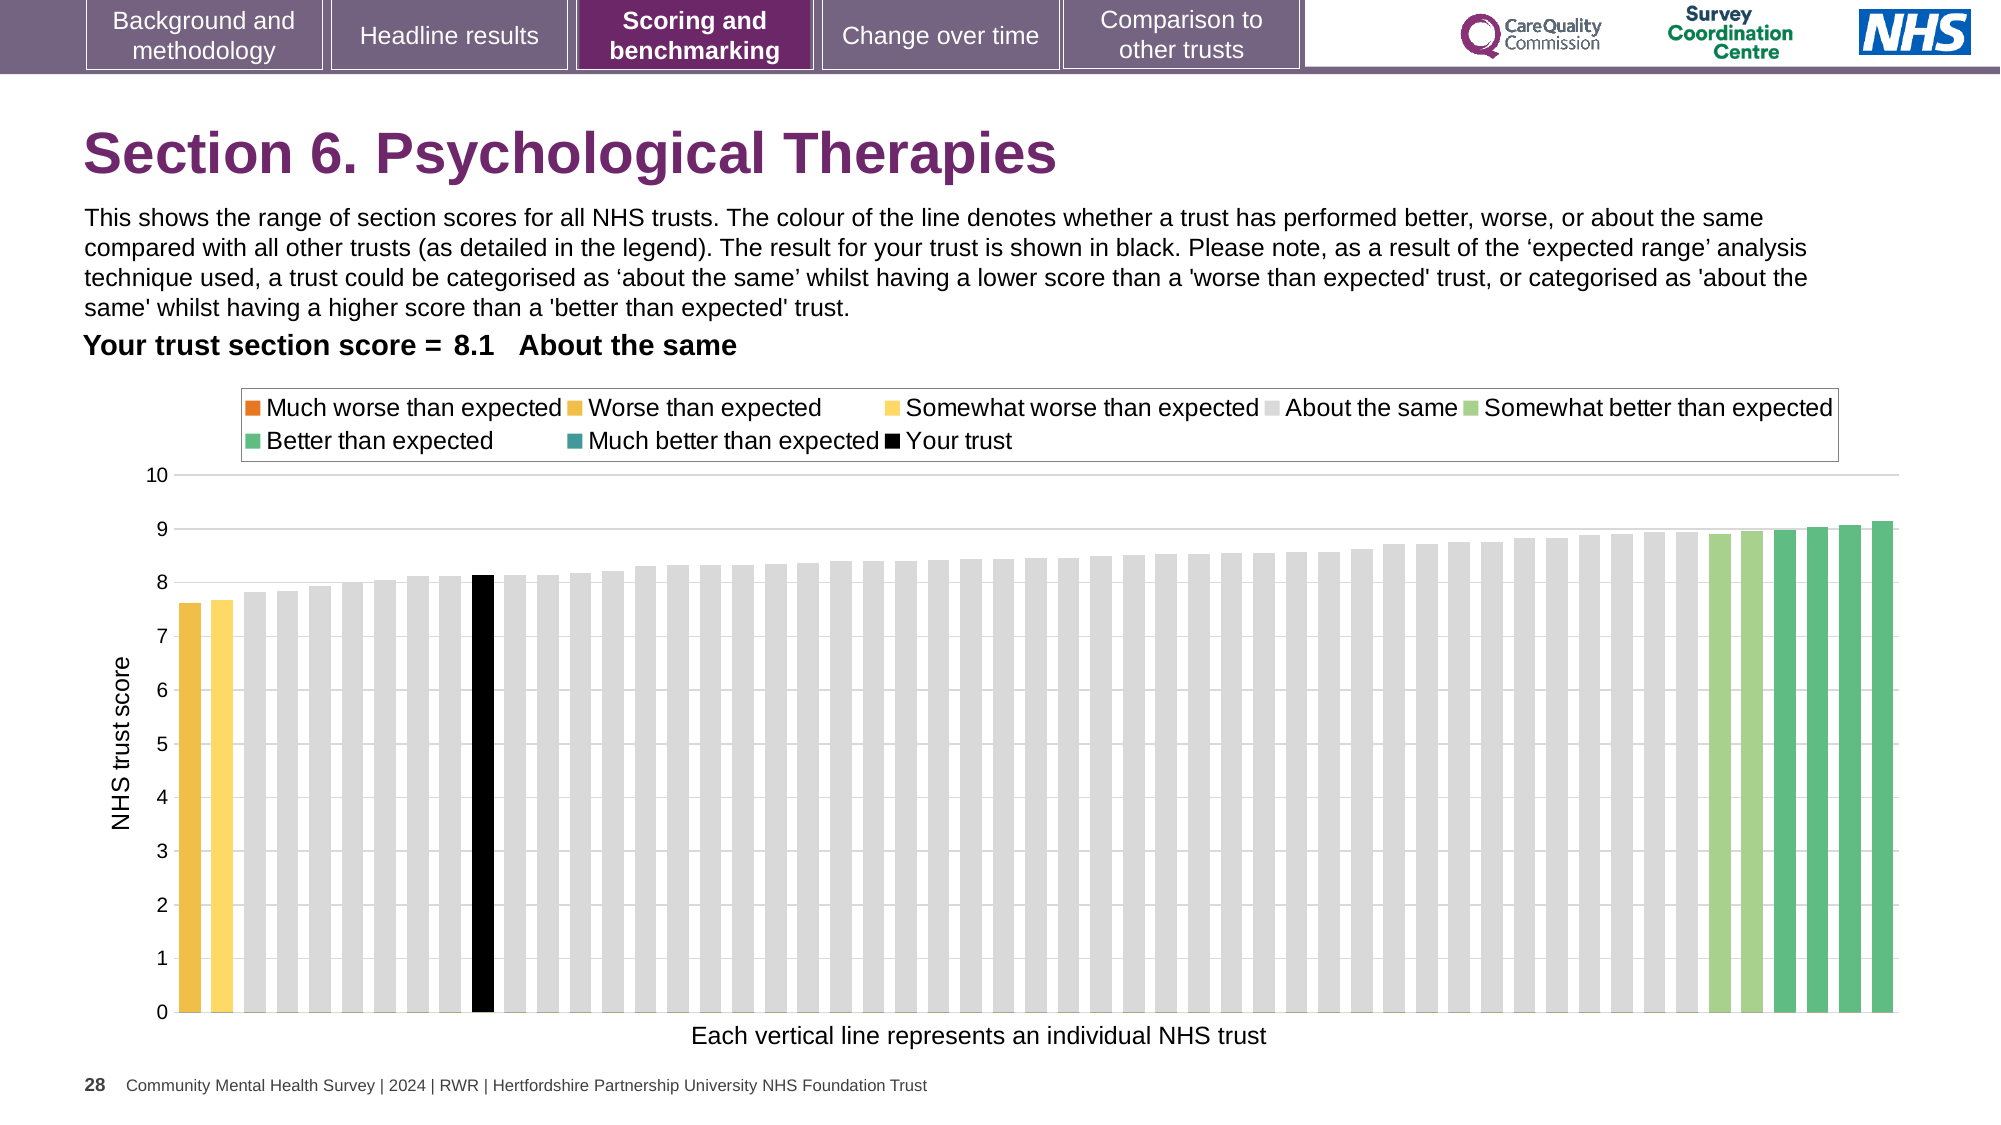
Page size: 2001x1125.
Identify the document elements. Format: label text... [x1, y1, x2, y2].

chart [99, 369, 1923, 1036]
text_box This shows the range of section scores for all NHS trusts. The colour of the line denotes whether a trust has performed better, worse, or about the same compared with all other trusts (as detailed in the legend). The result for your trust is shown in black. Please note, as a result of the ‘expected range’ analysis technique used, a trust could be categorised as ‘about the same’ whilst having a lower score than a 'worse than expected' trust, or categorised as 'about the same' whilst having a higher score than a 'better than expected' trust. [69, 194, 1890, 329]
picture [1859, 9, 1971, 55]
text_box 28 [84, 1065, 122, 1125]
table_header Your trust section score = [53, 323, 448, 370]
title Section 6. Psychological Therapies [68, 100, 1942, 209]
table_header 8.1 [448, 323, 518, 369]
text_box Each vertical line represents an individual NHS trust [676, 1036, 1283, 1058]
picture [1460, 13, 1602, 59]
picture [1666, 3, 1794, 61]
table_header About the same [518, 323, 1807, 369]
